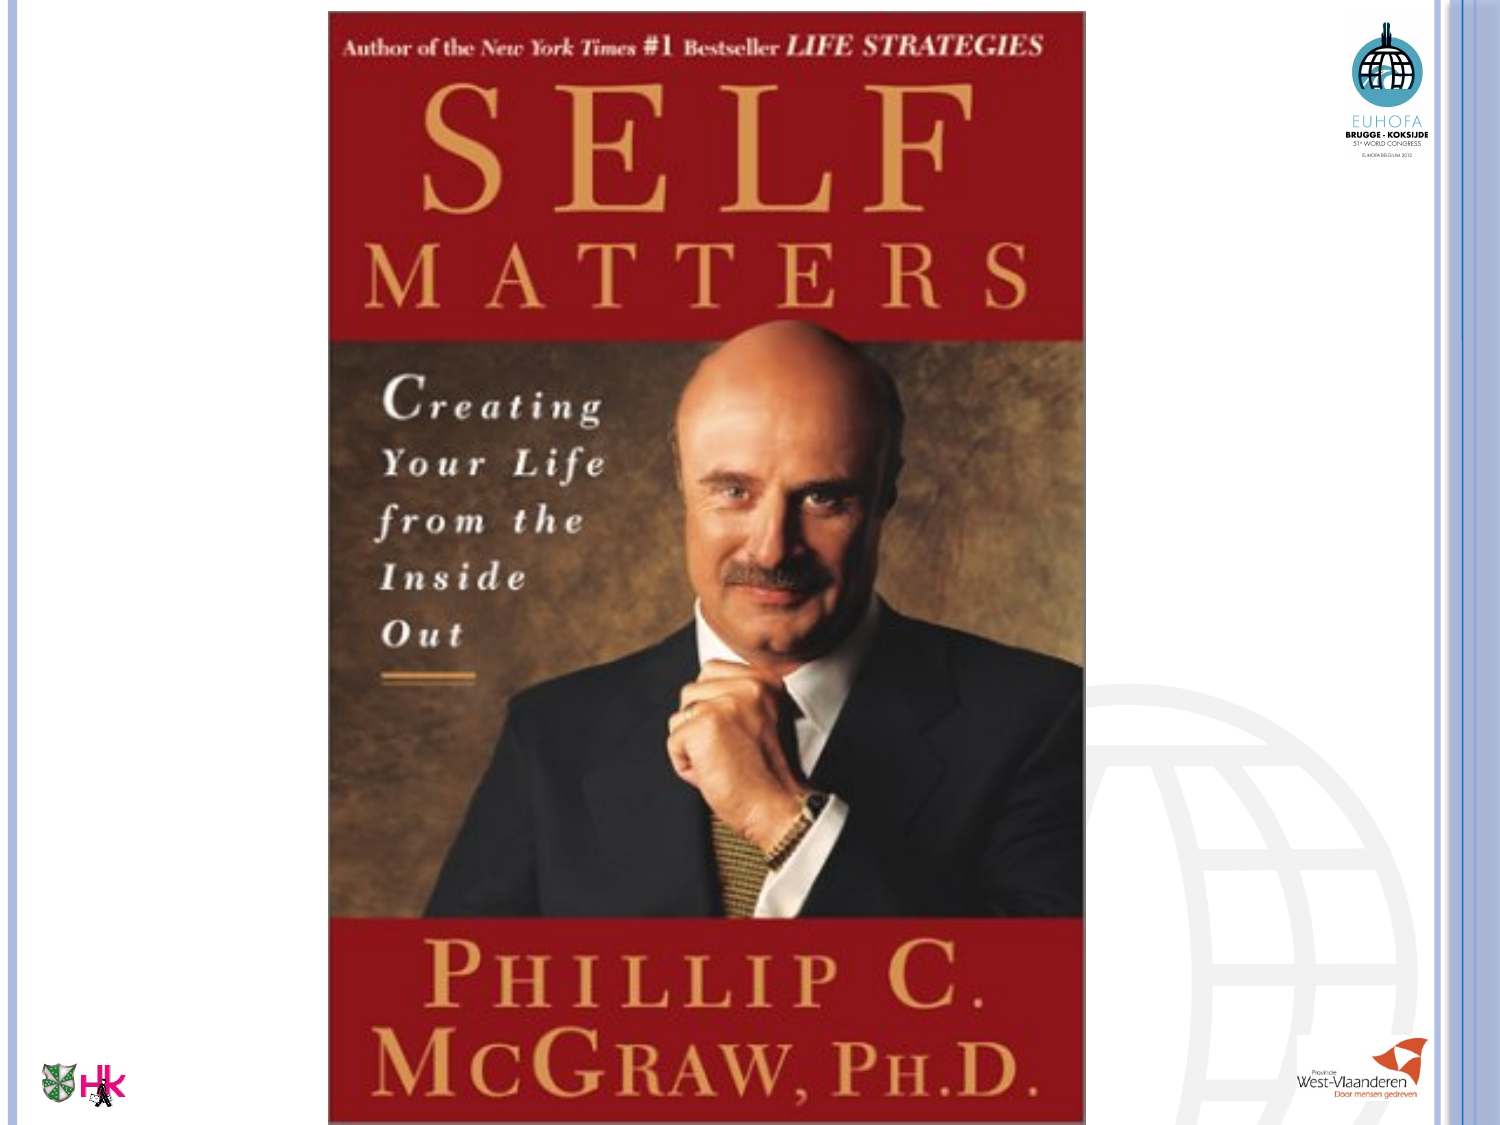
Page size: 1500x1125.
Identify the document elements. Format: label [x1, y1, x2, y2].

picture [1346, 8, 1428, 157]
picture [41, 1062, 79, 1104]
picture [327, 11, 1428, 1125]
picture [81, 1065, 126, 1107]
